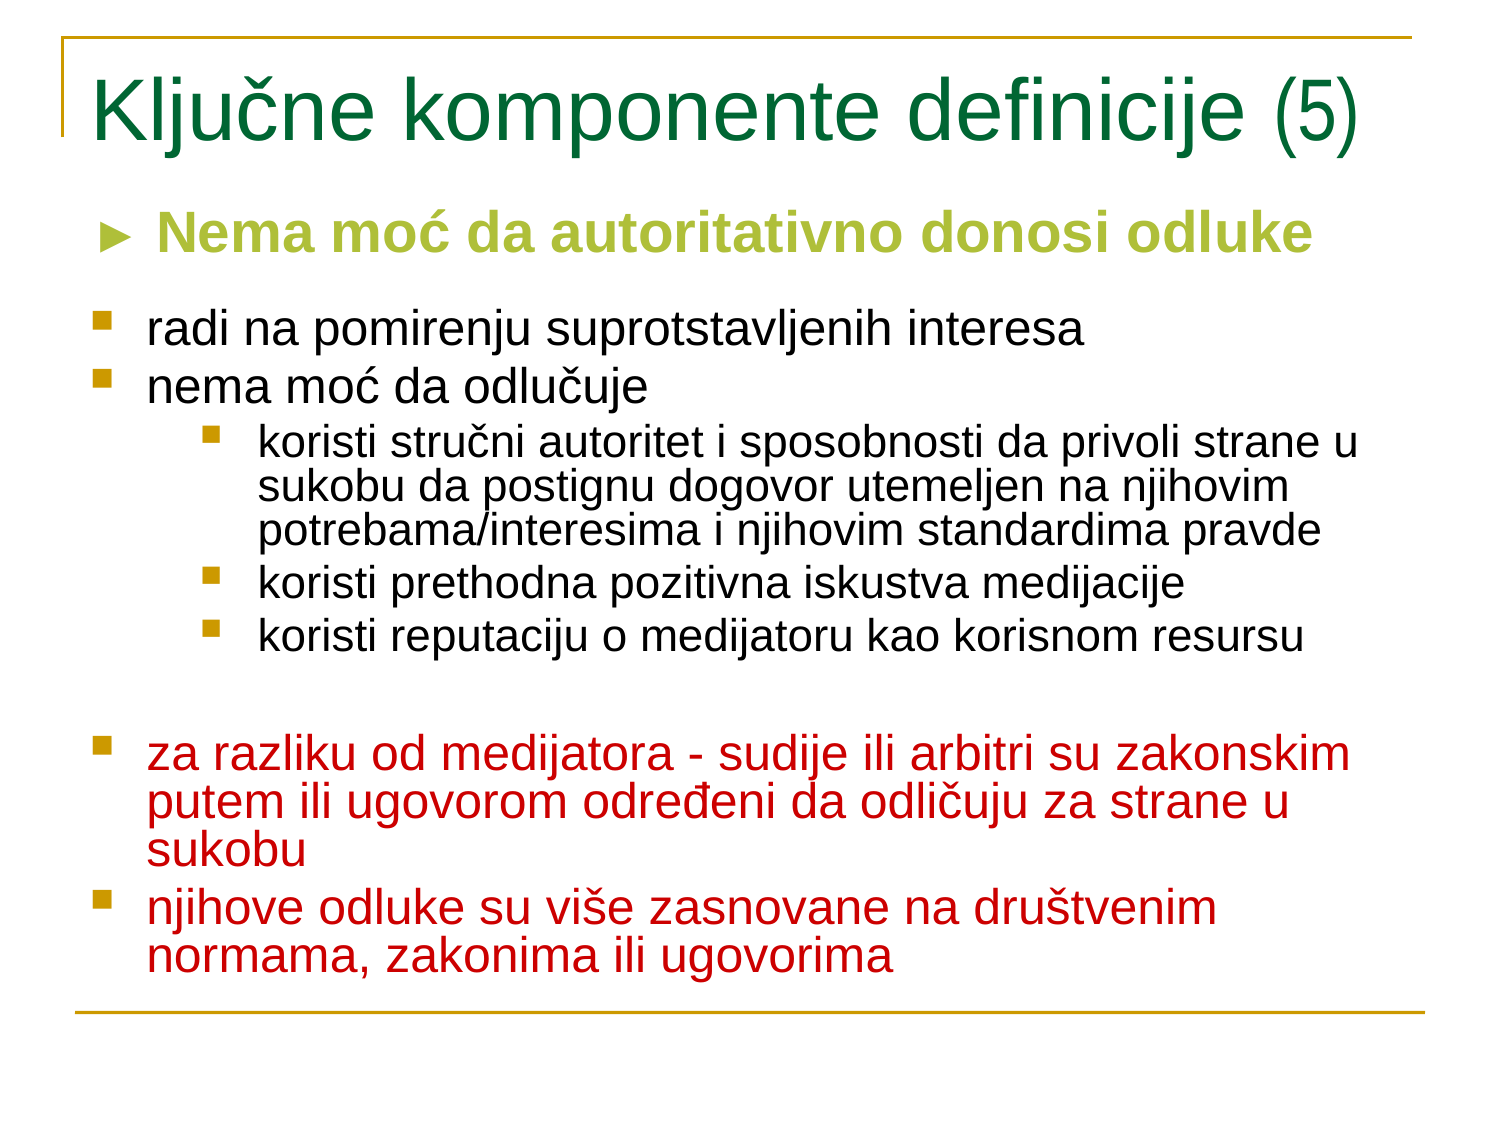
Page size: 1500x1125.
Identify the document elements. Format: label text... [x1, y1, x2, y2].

list ► Nema moć da autoritativno donosi odluke radi na pomirenju suprotstavljenih interesa nema moć da odlučuje koristi stručni autoritet i sposobnosti da privoli strane u sukobu da postignu dogovor utemeljen na njihovim potrebama/interesima i njihovim standardima pravde koristi prethodna pozitivna iskustva medijacije koristi reputaciju o medijatoru kao korisnom resursu za razliku od medijatora - sudije ili arbitri su zakonskim putem ili ugovorom određeni da odličuju za strane u sukobu njihove odluke su više zasnovane na društvenim normama, zakonima ili ugovorima [74, 199, 1426, 1006]
title Ključne komponente definicije (5) [74, 45, 1426, 188]
